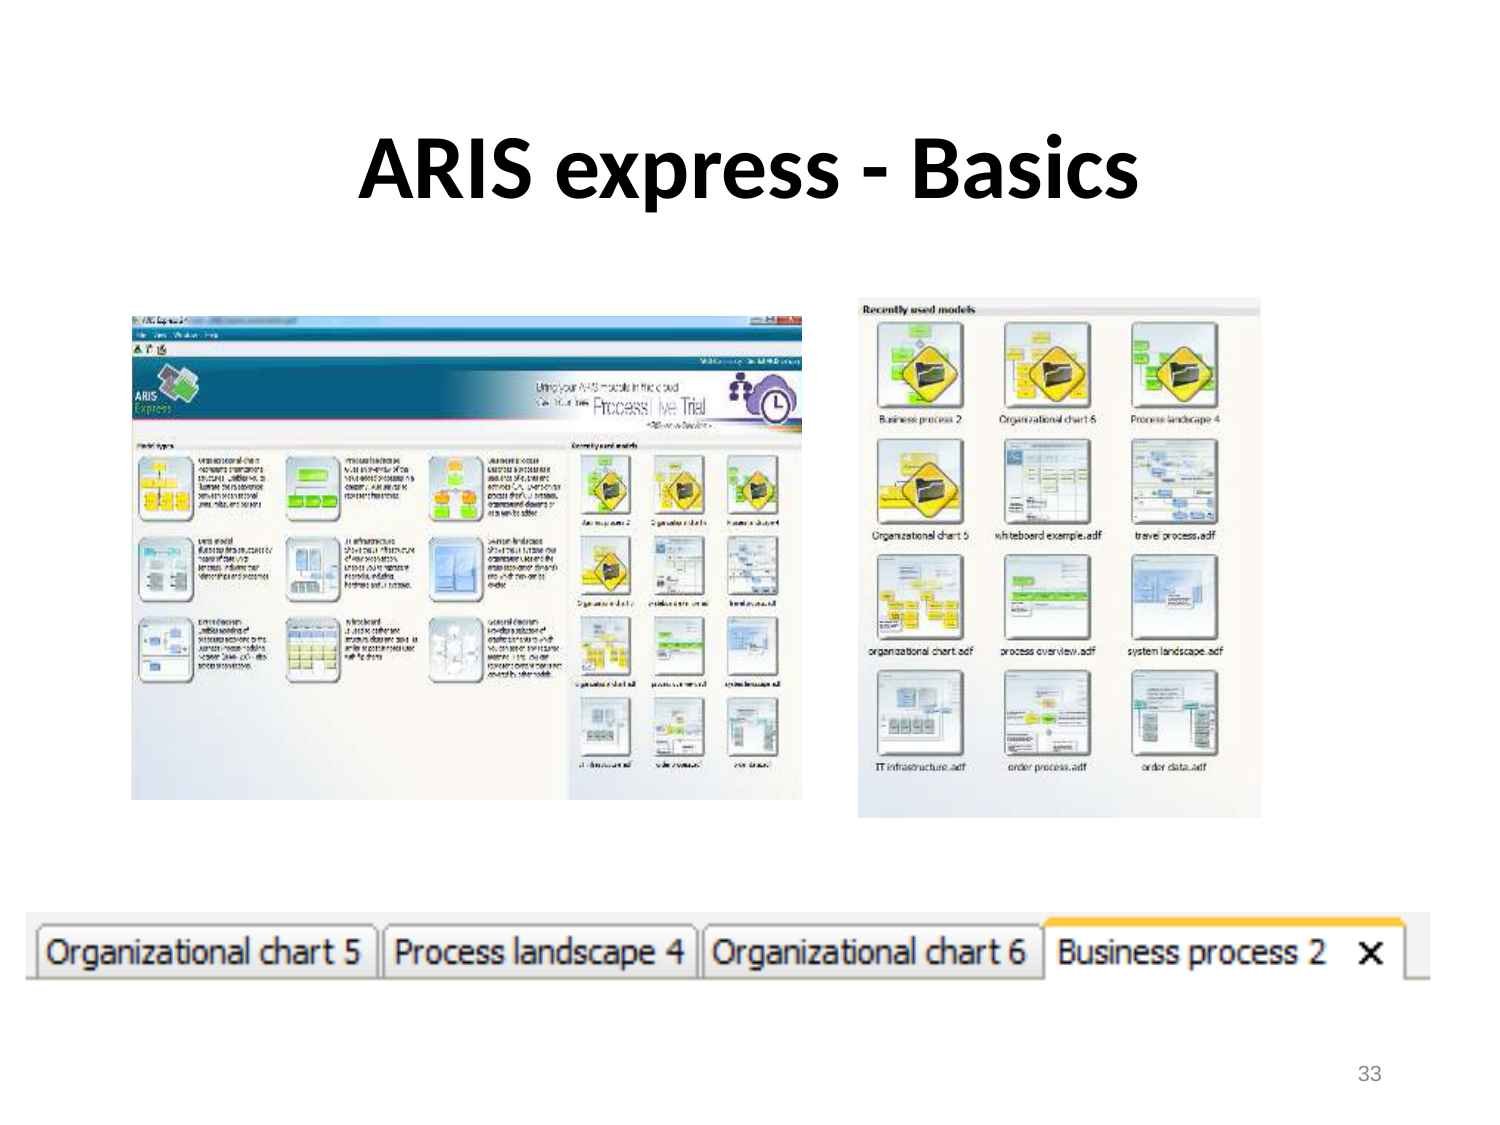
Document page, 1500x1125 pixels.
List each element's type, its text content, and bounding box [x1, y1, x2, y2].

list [857, 297, 1261, 818]
slide_number 33 [1059, 1042, 1397, 1103]
picture [25, 912, 1431, 981]
title ARIS express - Basics [103, 59, 1397, 278]
picture [131, 315, 802, 800]
